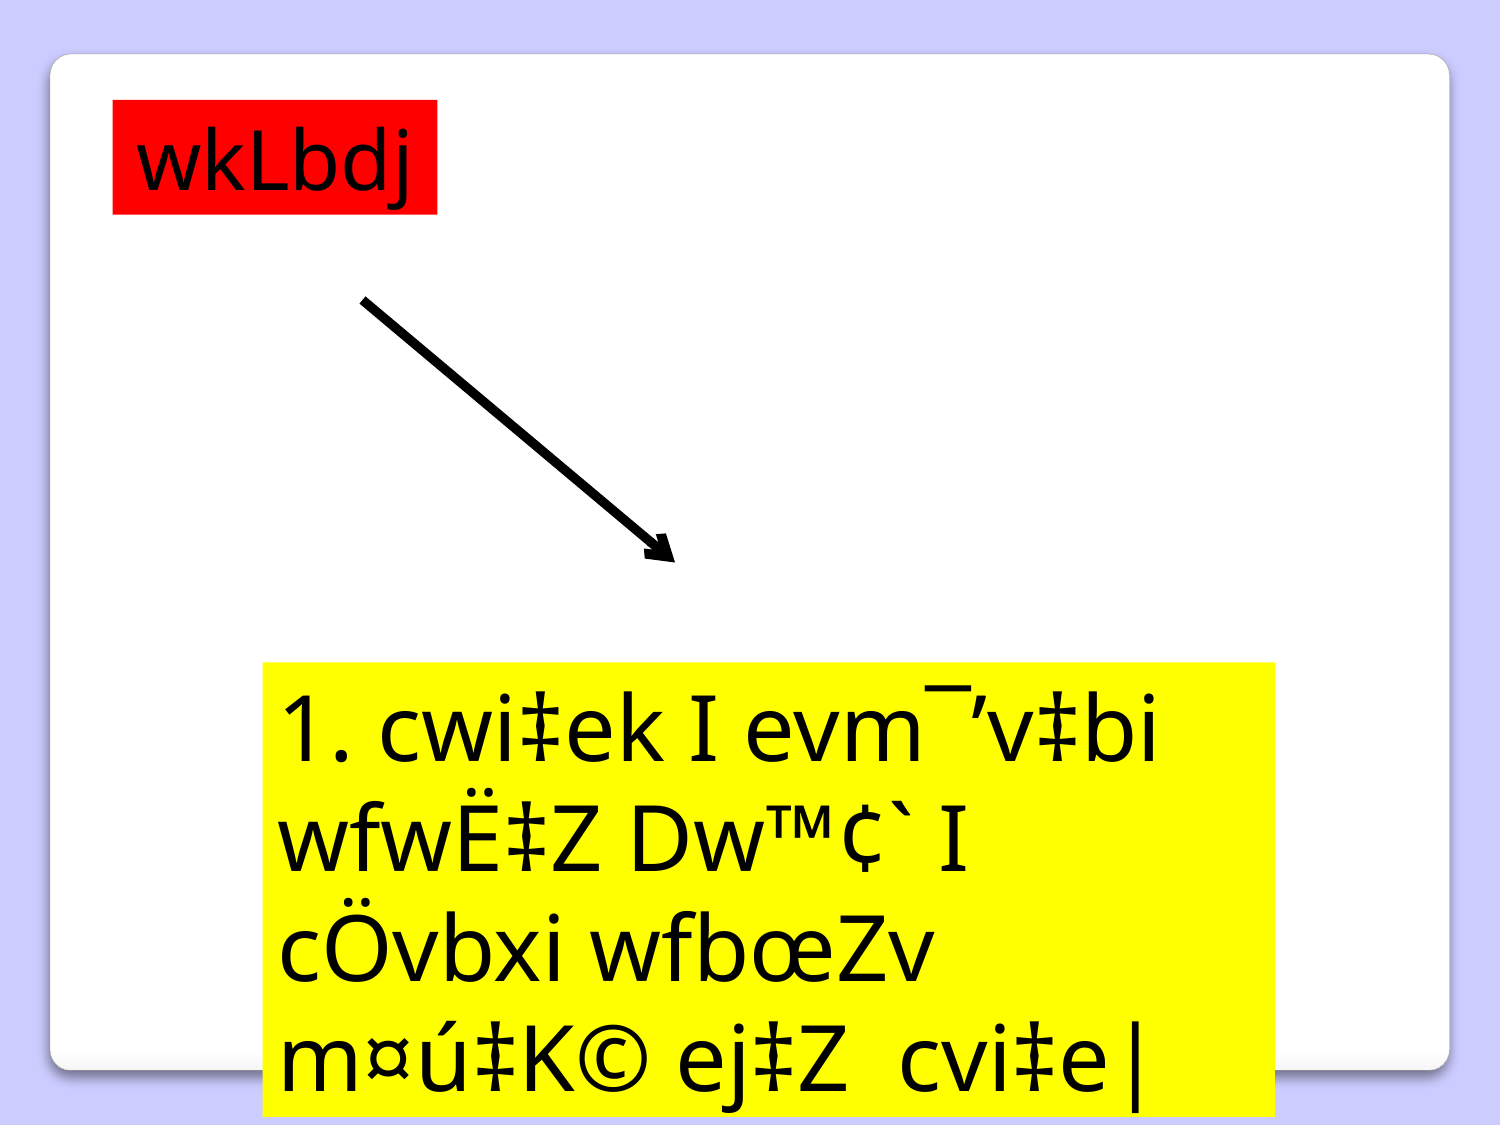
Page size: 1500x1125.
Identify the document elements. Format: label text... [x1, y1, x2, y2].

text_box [362, 299, 676, 563]
text_box 1. cwi‡ek I evm¯’v‡bi wfwË‡Z Dw™¢` I cÖvbxi wfbœZv m¤ú‡K© ej‡Z cvi‡e| [262, 662, 1275, 1117]
text_box wkLbdj [112, 99, 438, 215]
